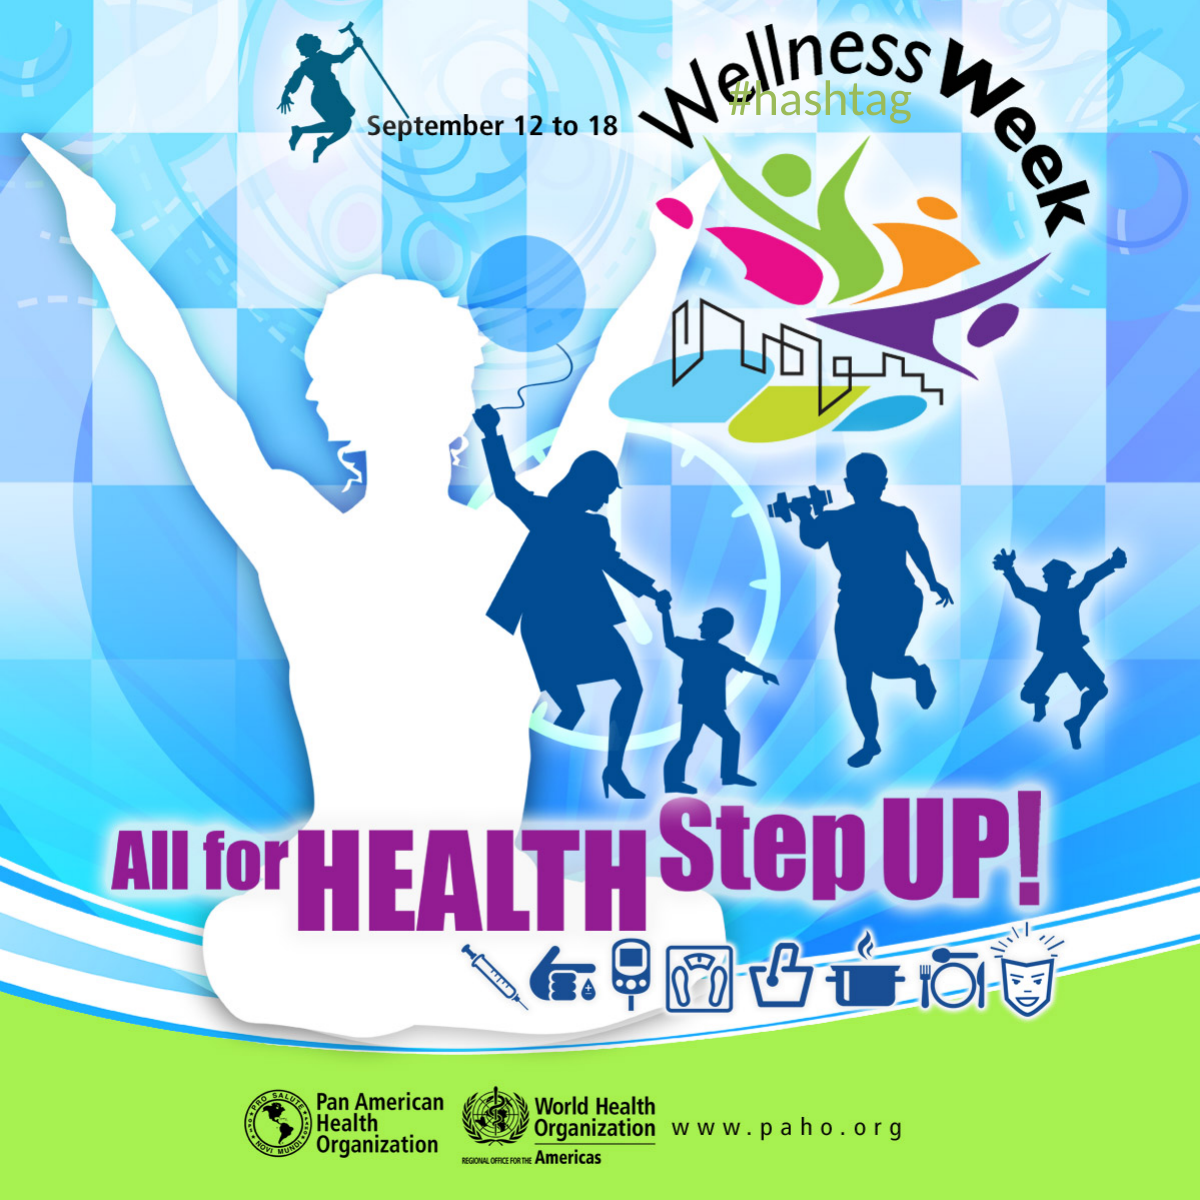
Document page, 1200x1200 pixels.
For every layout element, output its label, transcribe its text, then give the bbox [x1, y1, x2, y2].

subtitle #hashtag [712, 57, 1156, 140]
picture [0, 0, 1200, 1200]
